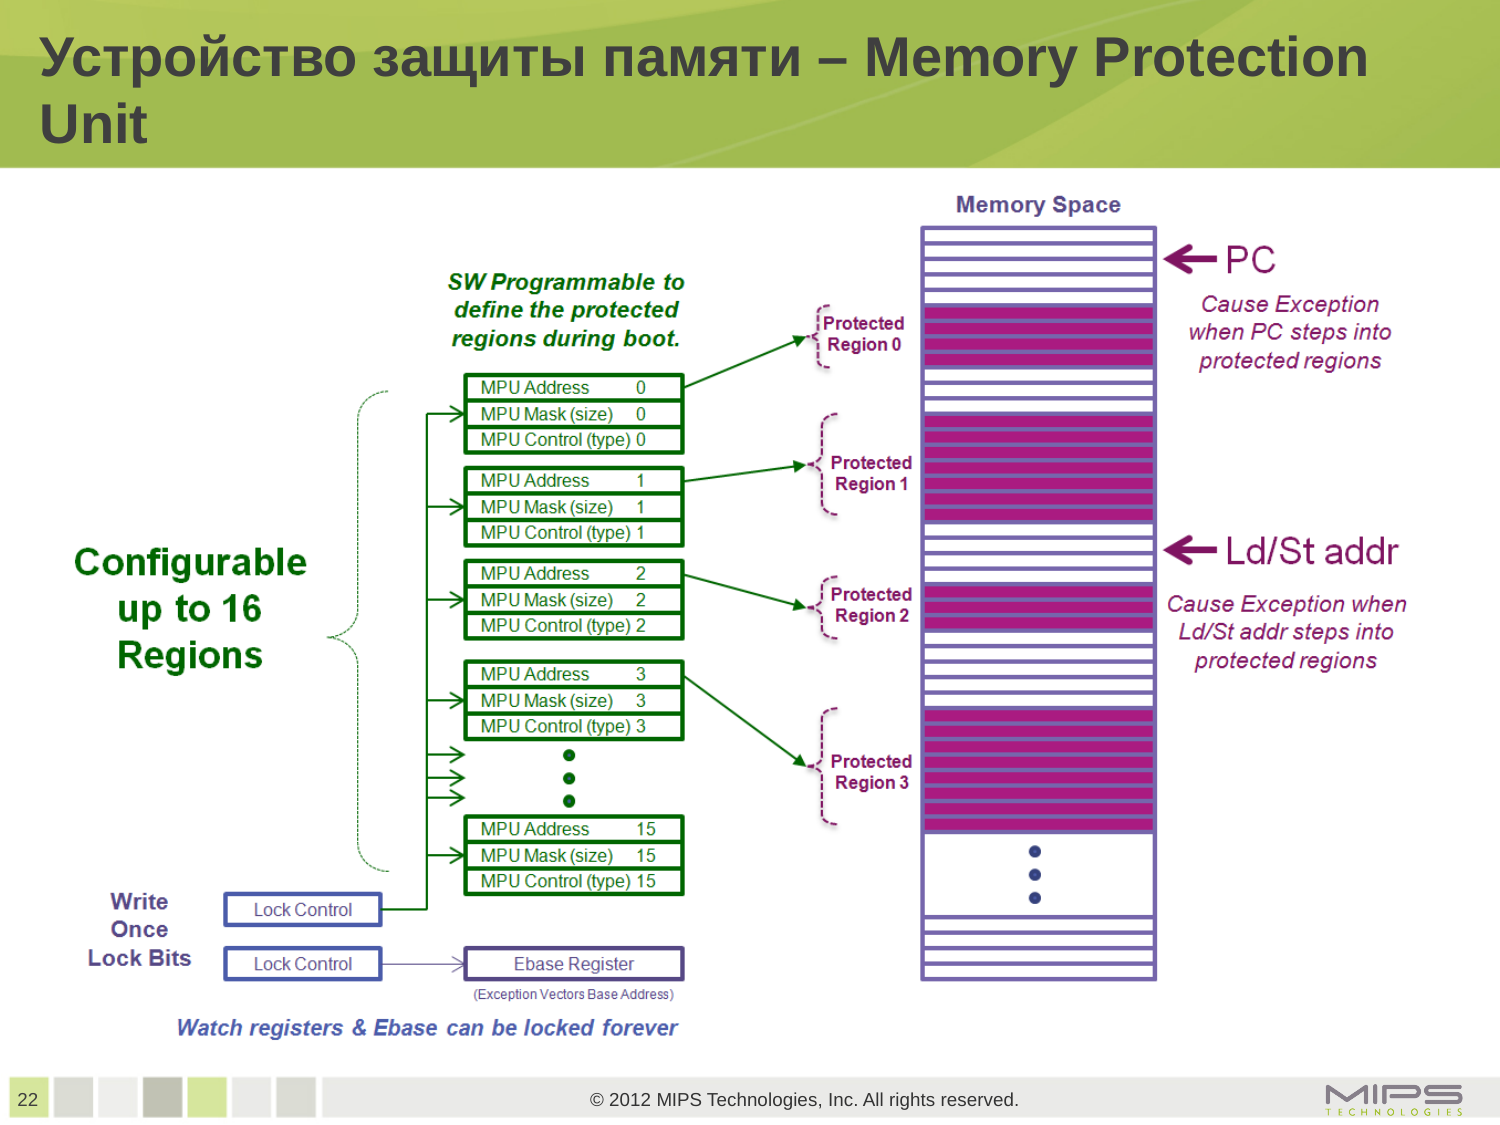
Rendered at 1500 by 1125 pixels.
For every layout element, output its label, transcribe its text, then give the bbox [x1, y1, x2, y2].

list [64, 187, 1436, 1051]
picture [0, 0, 1500, 1124]
title Устройство защиты памяти – Memory Protection Unit [24, 12, 1488, 163]
